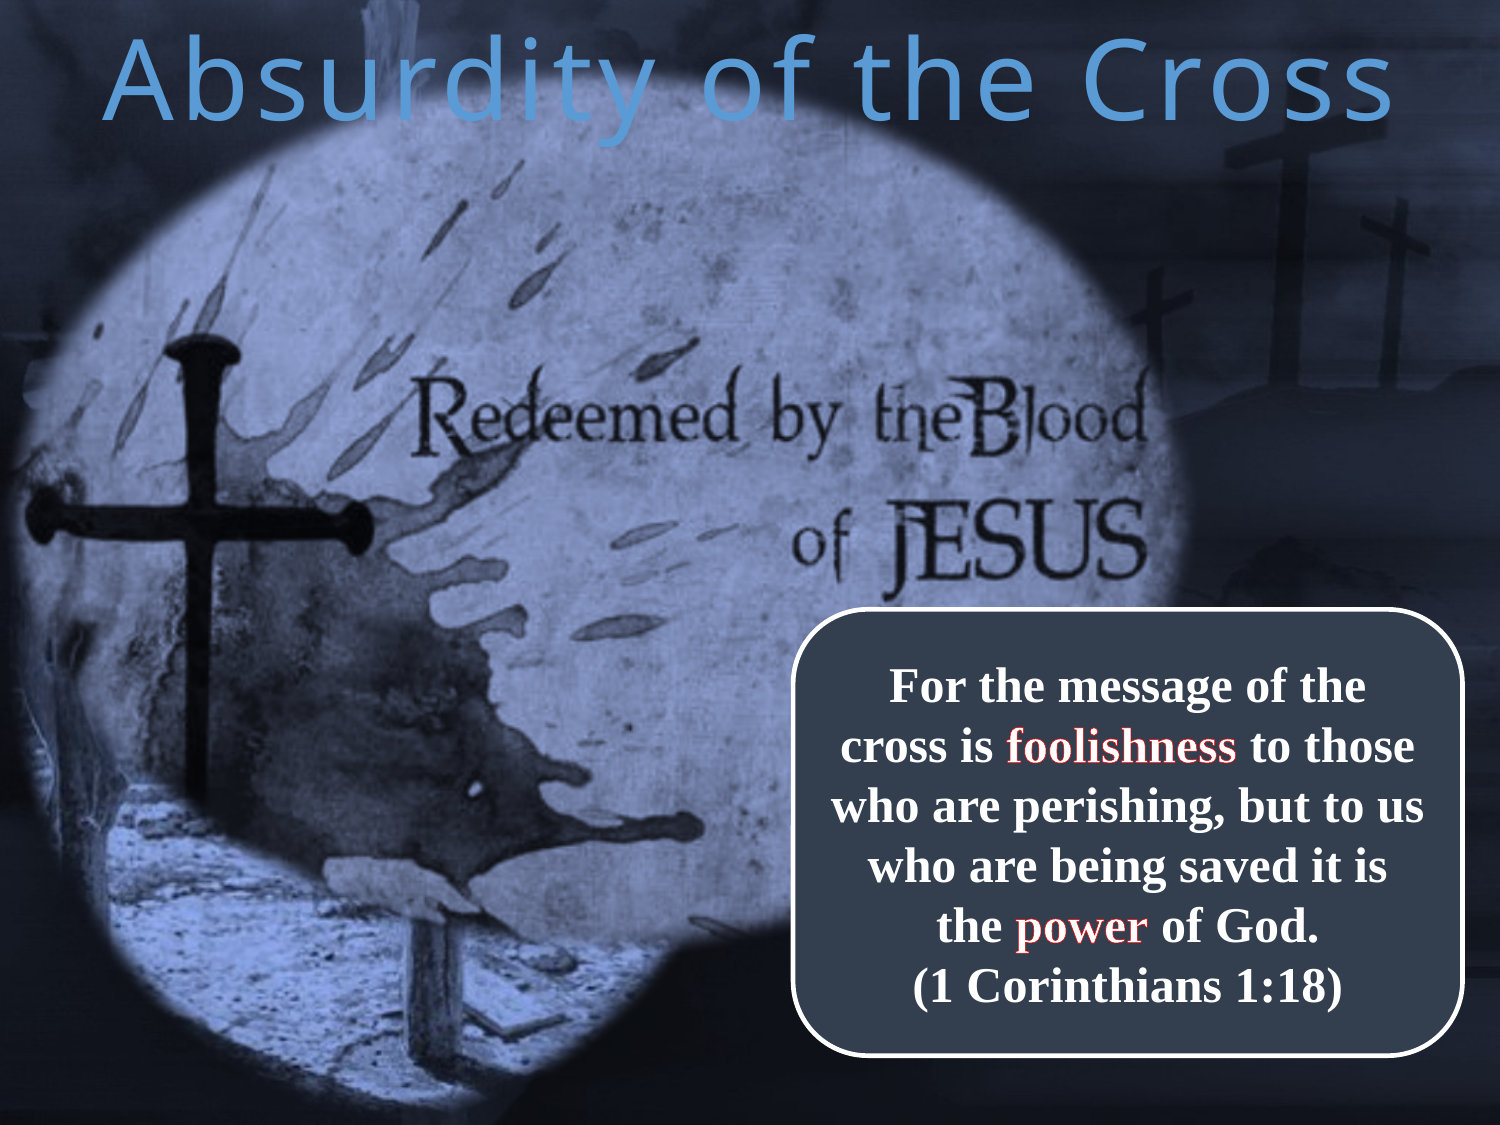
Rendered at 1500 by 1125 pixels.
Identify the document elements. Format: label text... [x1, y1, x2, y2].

picture [0, 0, 1500, 1125]
text_box For the message of the cross is foolishness to those who are perishing, but to us who are being saved it is the power of God. (1 Corinthians 1:18) [792, 608, 1464, 1057]
text_box Absurdity of the Cross [87, 0, 1413, 150]
